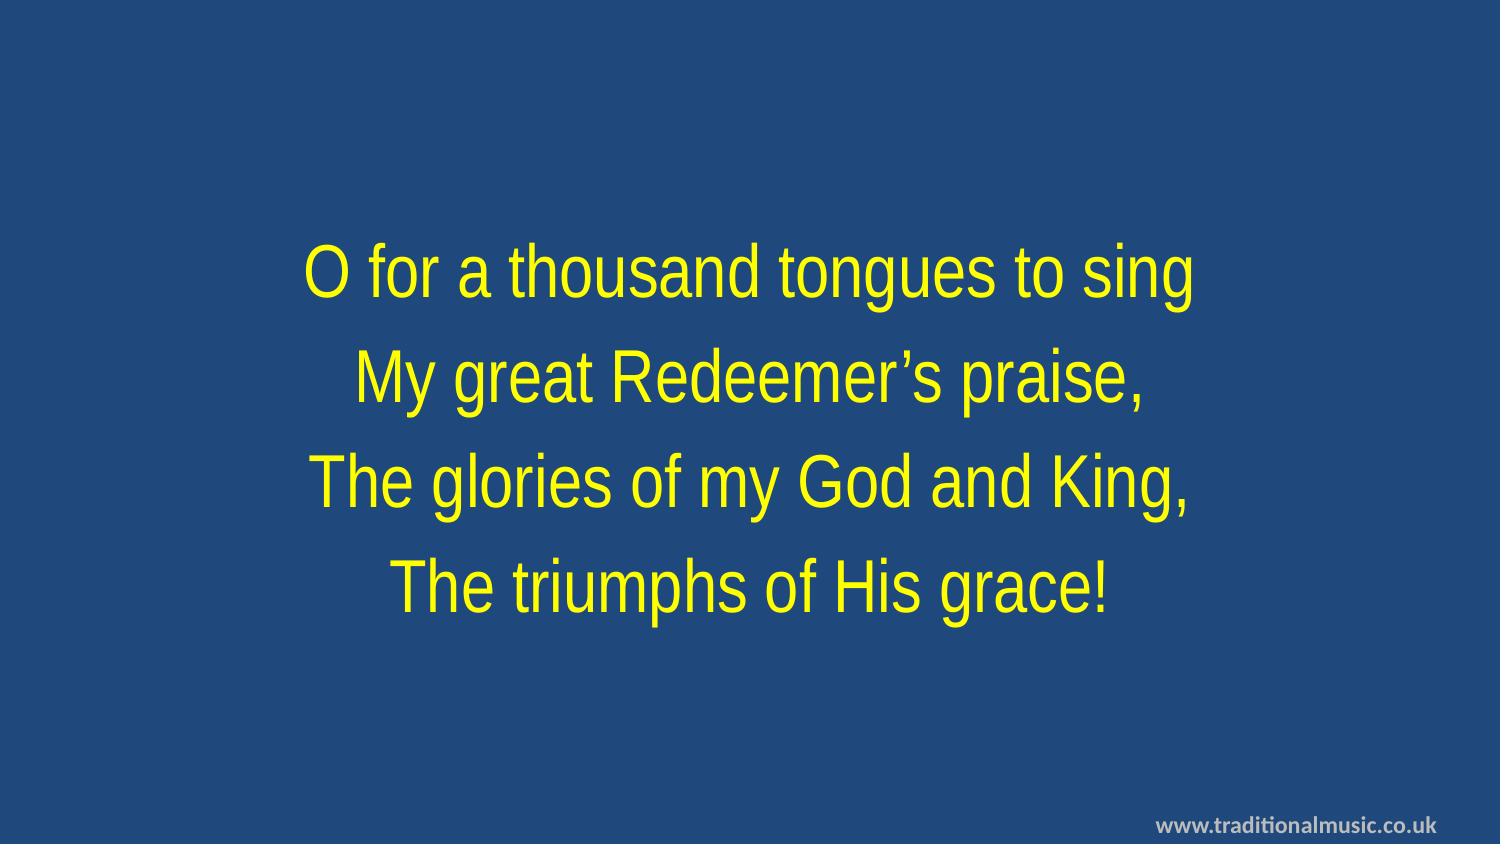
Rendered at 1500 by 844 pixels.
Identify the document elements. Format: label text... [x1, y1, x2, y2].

list O for a thousand tongues to sing My great Redeemer’s praise, The glories of my God and King, The triumphs of His grace! [0, 0, 1500, 844]
